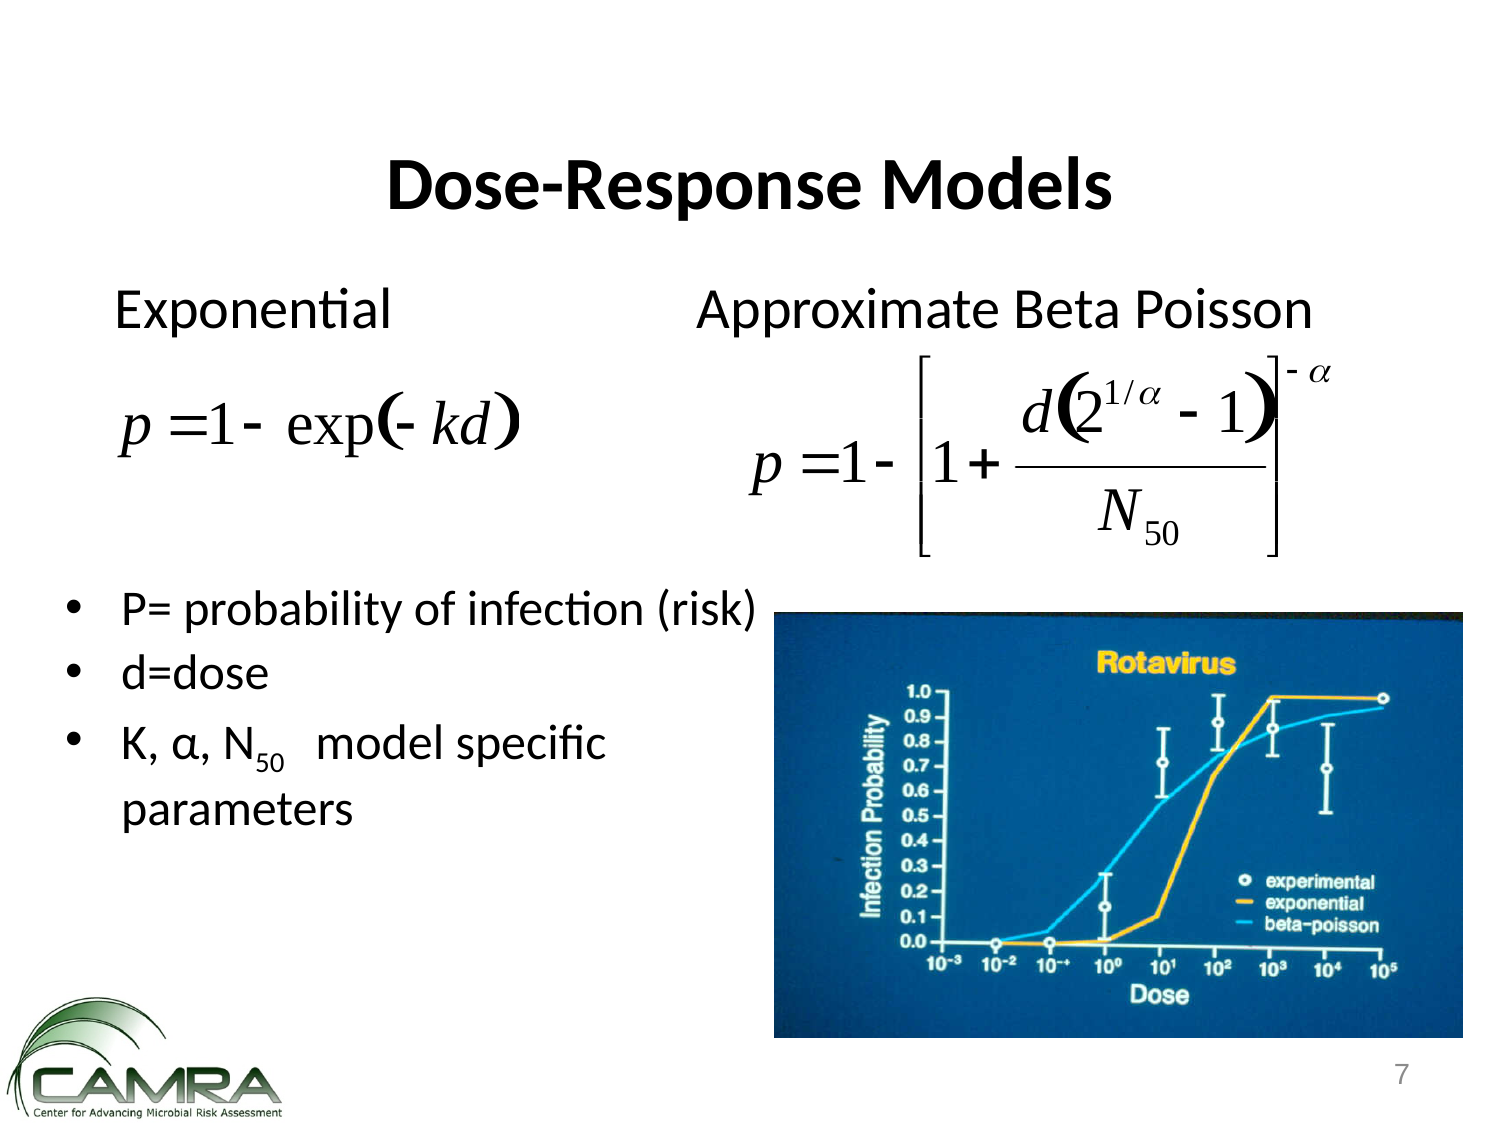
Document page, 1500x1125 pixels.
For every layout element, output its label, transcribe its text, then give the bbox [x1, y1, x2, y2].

picture [0, 991, 288, 1125]
text_box Exponential Approximate Beta Poisson [99, 262, 1453, 613]
title Dose-Response Models [75, 45, 1425, 233]
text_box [737, 347, 1337, 576]
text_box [105, 387, 519, 471]
slide_number 7 [1074, 1047, 1425, 1103]
picture [774, 612, 1463, 1038]
list P= probability of infection (risk) d=dose K, α, N50 model specific parameters [50, 575, 771, 875]
